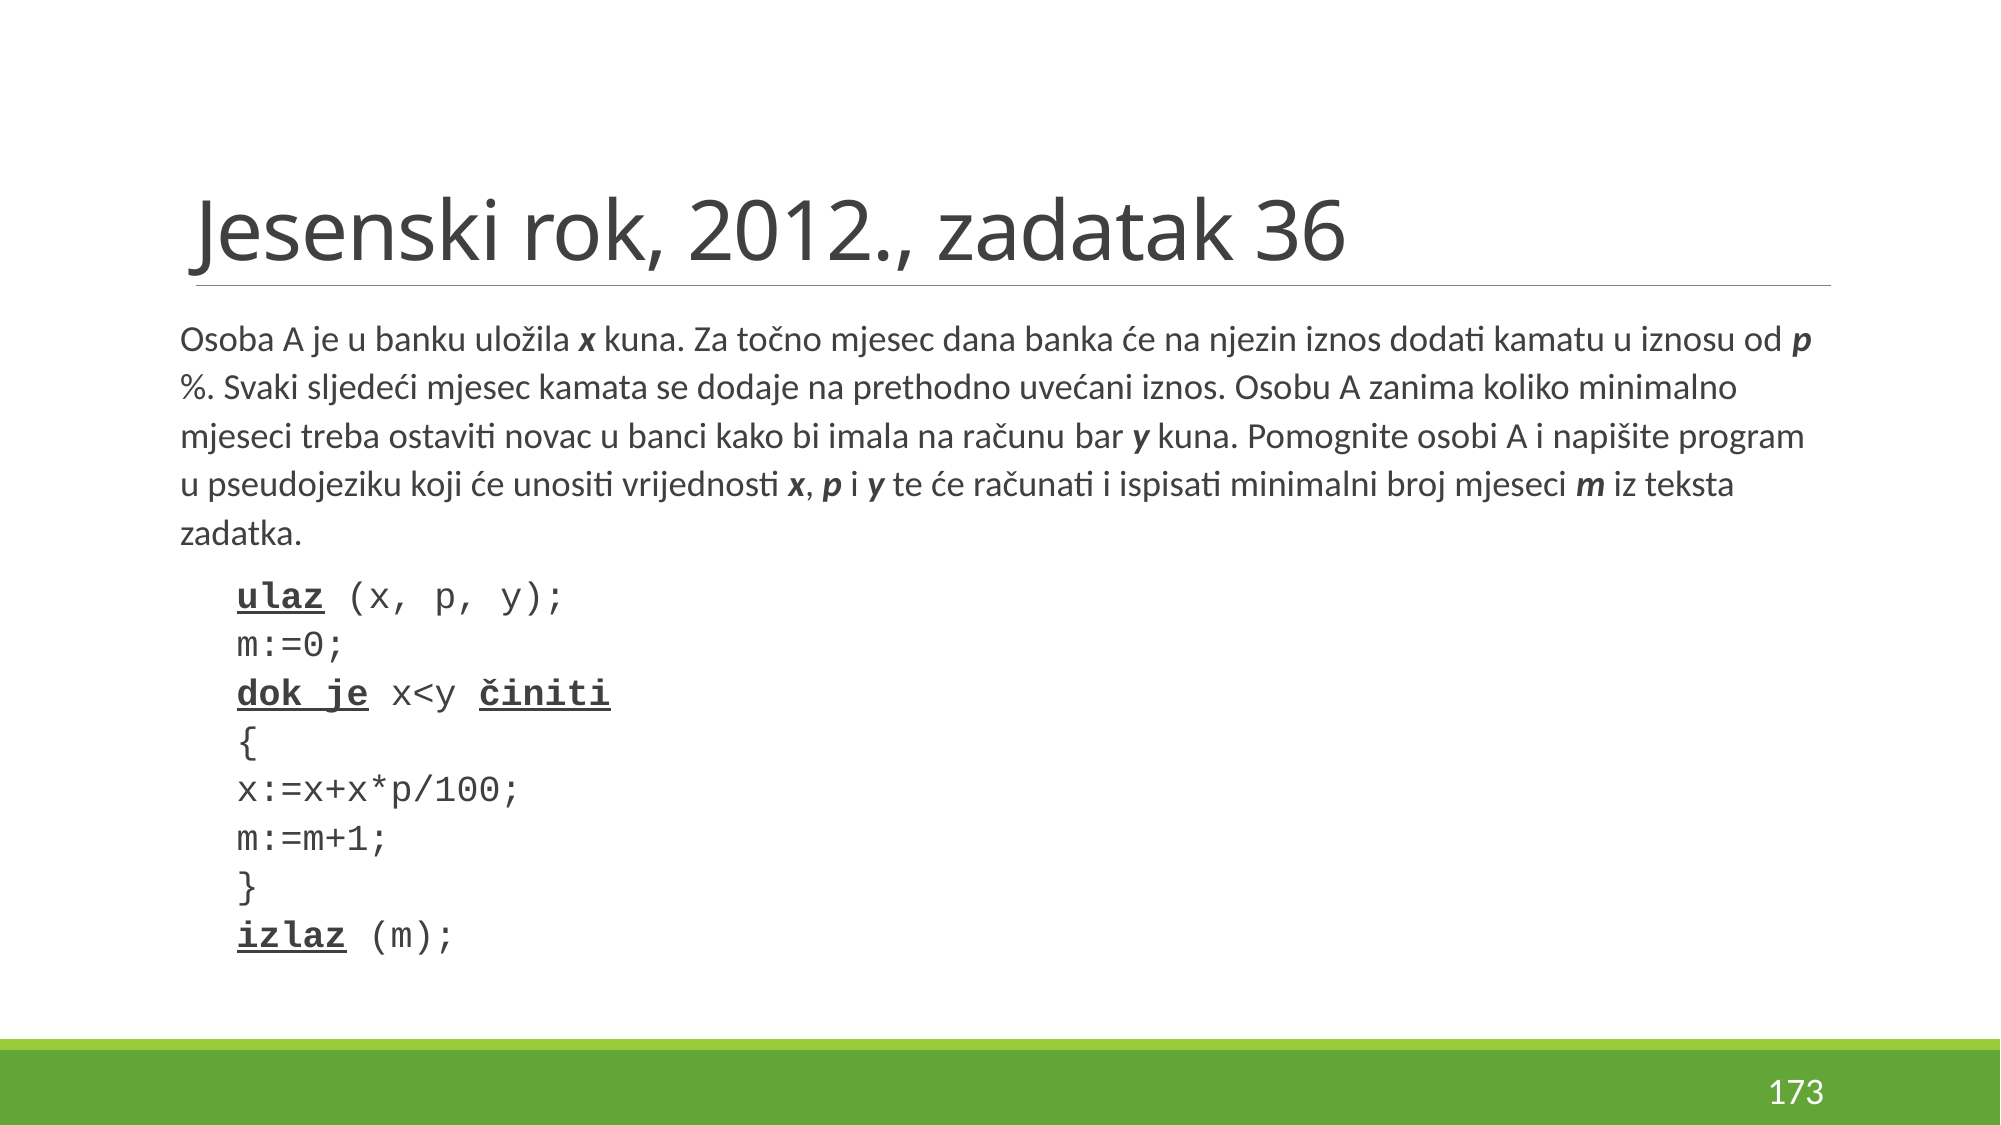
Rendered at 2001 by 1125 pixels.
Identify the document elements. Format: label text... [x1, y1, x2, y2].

slide_number 173 [1624, 1059, 1840, 1120]
title Jesenski rok, 2012., zadatak 36 [180, 47, 1830, 285]
list Osoba A je u banku uložila x kuna. Za točno mjesec dana banka će na njezin iznos dodati kamatu u iznosu od p%. Svaki sljedeći mjesec kamata se dodaje na prethodno uvećani iznos. Osobu A zanima koliko minimalno mjeseci treba ostaviti novac u banci kako bi imala na računu bar y kuna. Pomognite osobi A i napišite program u pseudojeziku koji će unositi vrijednosti x, p i y te će računati i ispisati minimalni broj mjeseci m iz teksta zadatka. ulaz (x, p, y); m:=0; dok je x<y činiti { x:=x+x*p/100; m:=m+1; } izlaz (m); [180, 302, 1830, 963]
